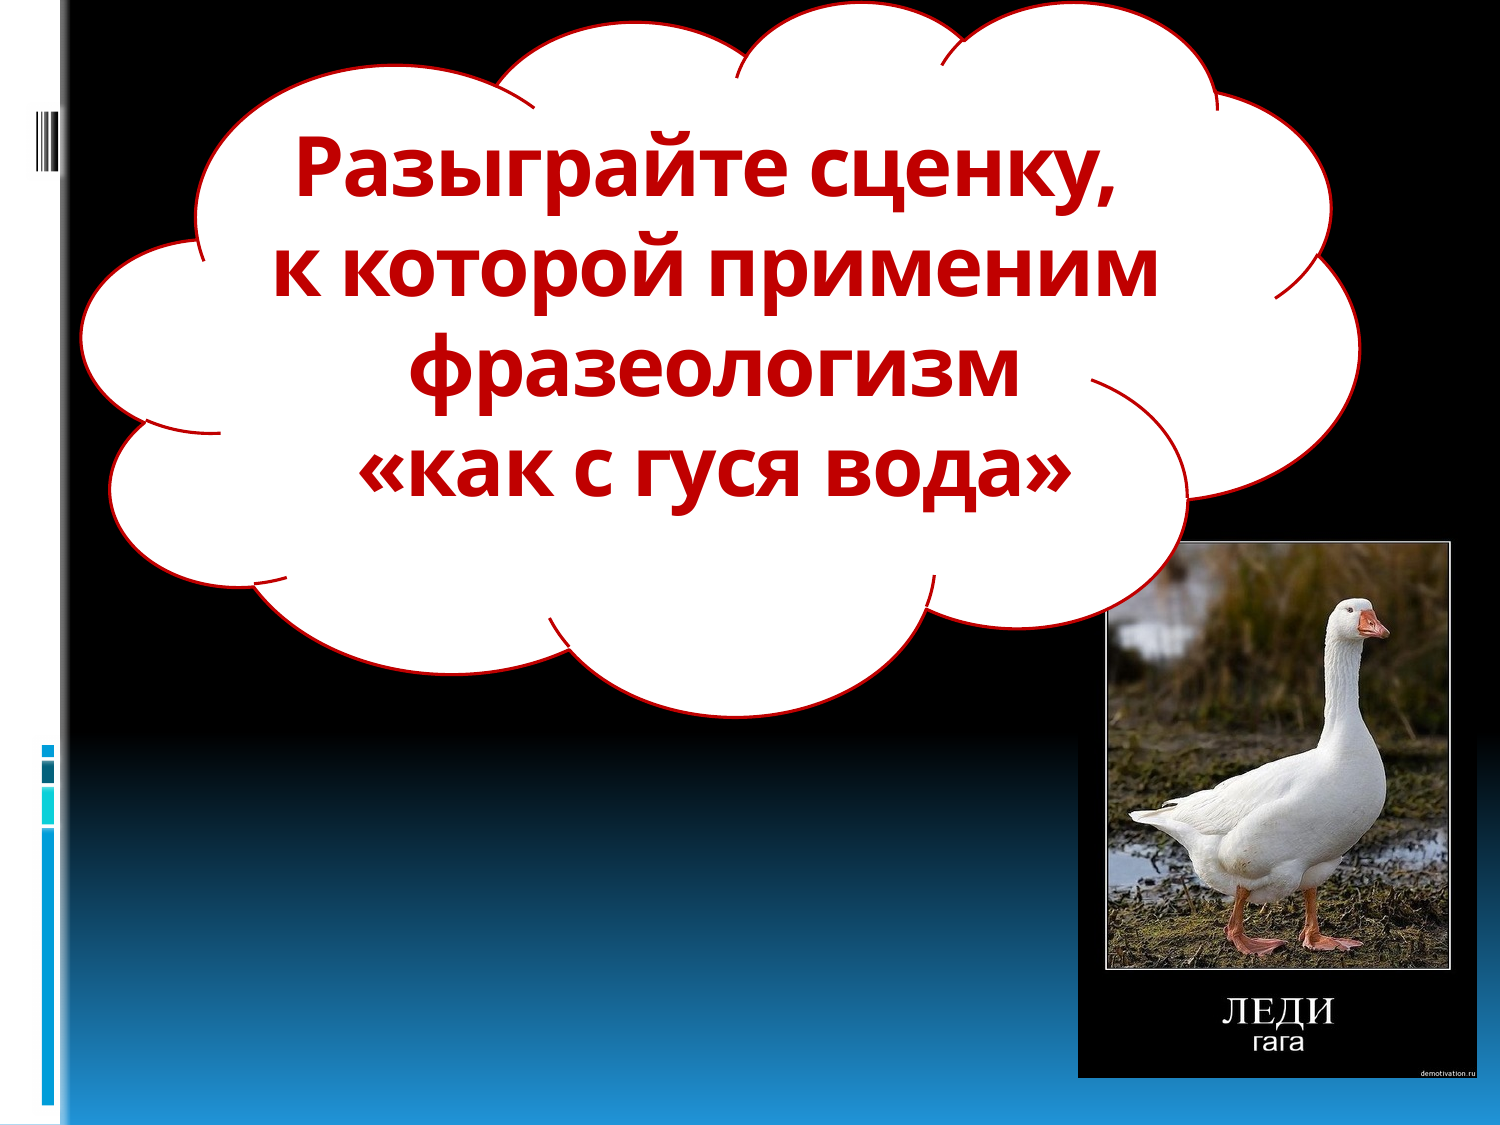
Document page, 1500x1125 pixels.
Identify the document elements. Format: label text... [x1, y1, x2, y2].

title Разыграйте сценку, к которой применим фразеологизм «как с гуся вода» [222, 105, 1210, 256]
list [1077, 515, 1477, 1079]
text_box [79, 0, 1362, 720]
